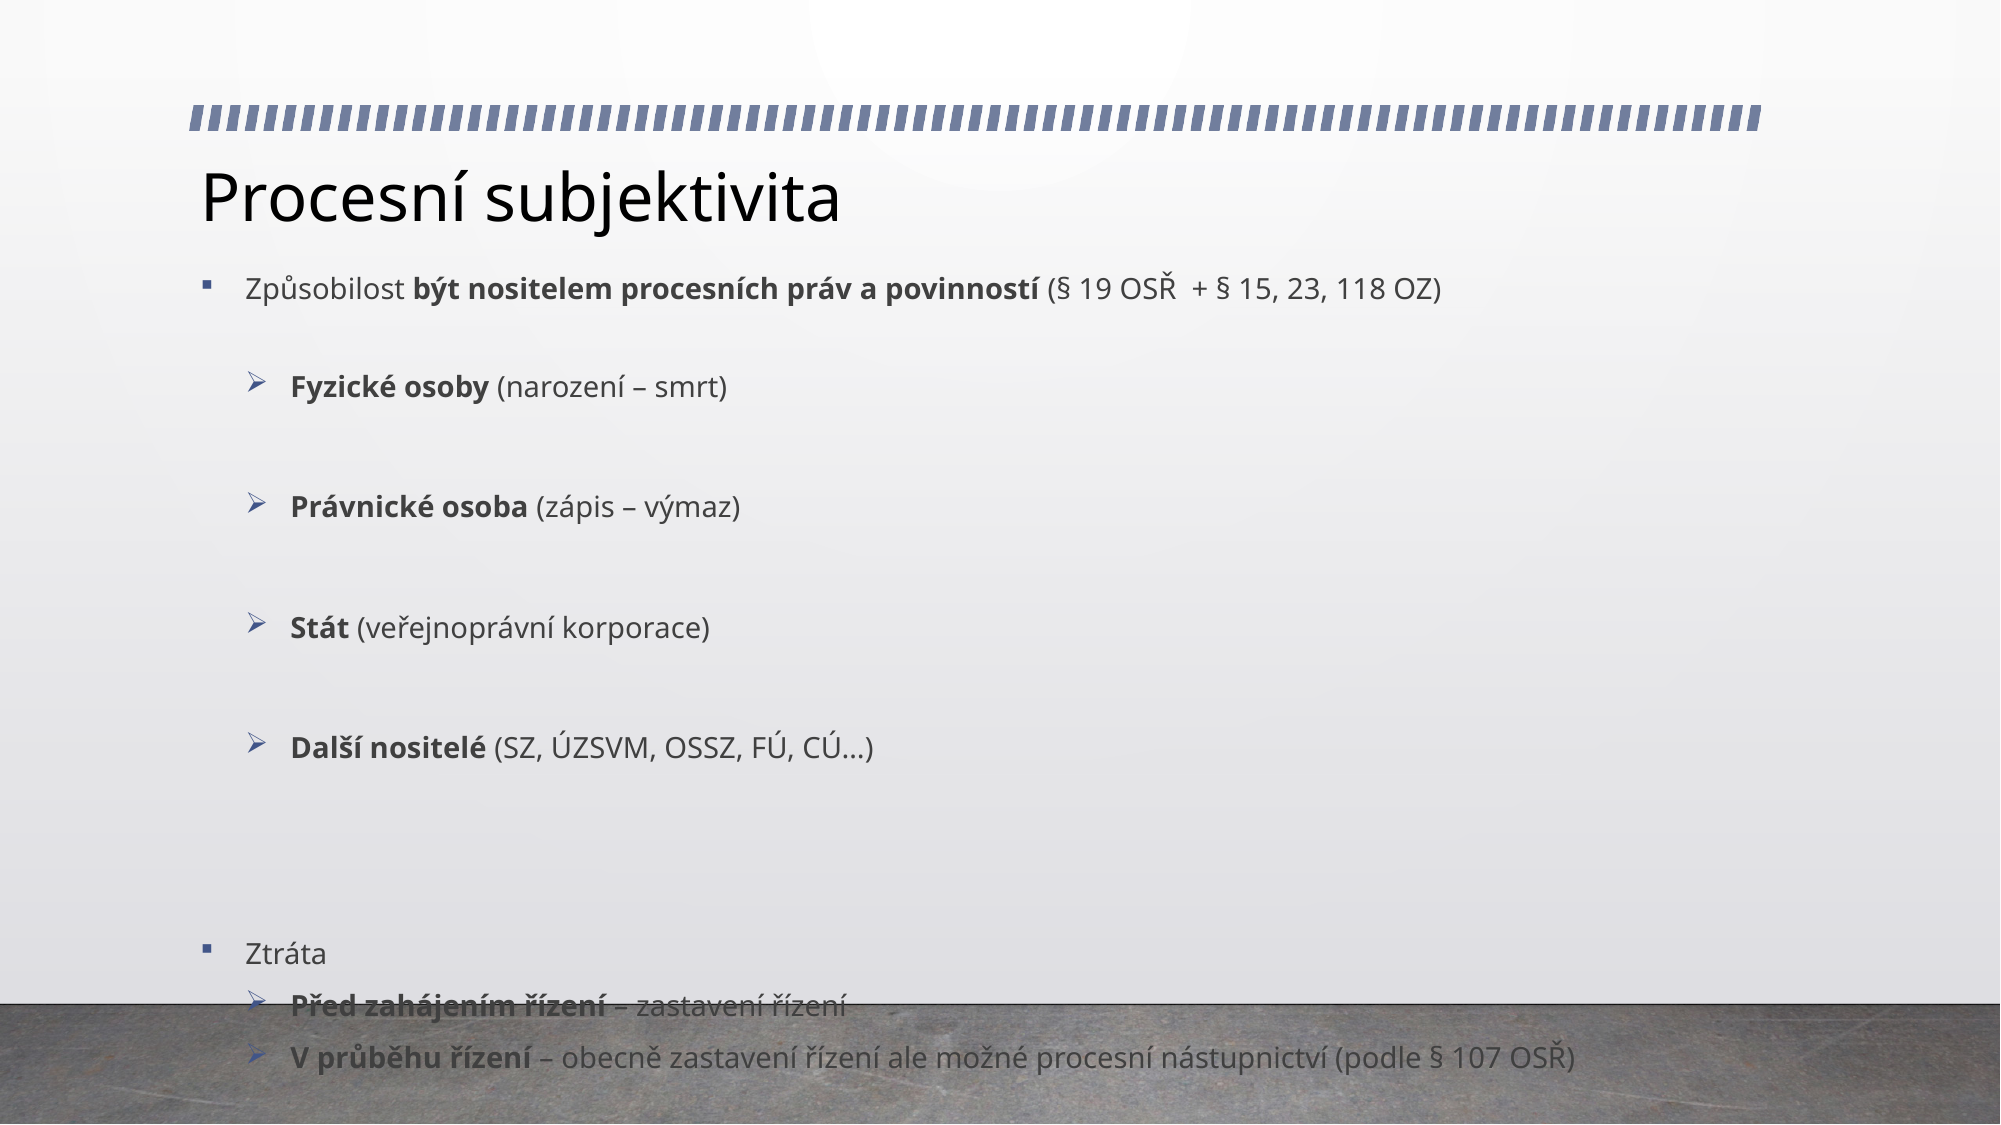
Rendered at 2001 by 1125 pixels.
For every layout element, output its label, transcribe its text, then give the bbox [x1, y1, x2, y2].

picture [0, 1004, 2000, 1124]
list Způsobilost být nositelem procesních práv a povinností (§ 19 OSŘ + § 15, 23, 118 OZ) Fyzické osoby (narození – smrt) Právnické osoba (zápis – výmaz) Stát (veřejnoprávní korporace) Další nositelé (SZ, ÚZSVM, OSSZ, FÚ, CÚ…) Ztráta Před zahájením řízení – zastavení řízení V průběhu řízení – obecně zastavení řízení ale možné procesní nástupnictví (podle § 107 OSŘ) [185, 259, 1761, 897]
title Procesní subjektivita [185, 156, 1761, 259]
